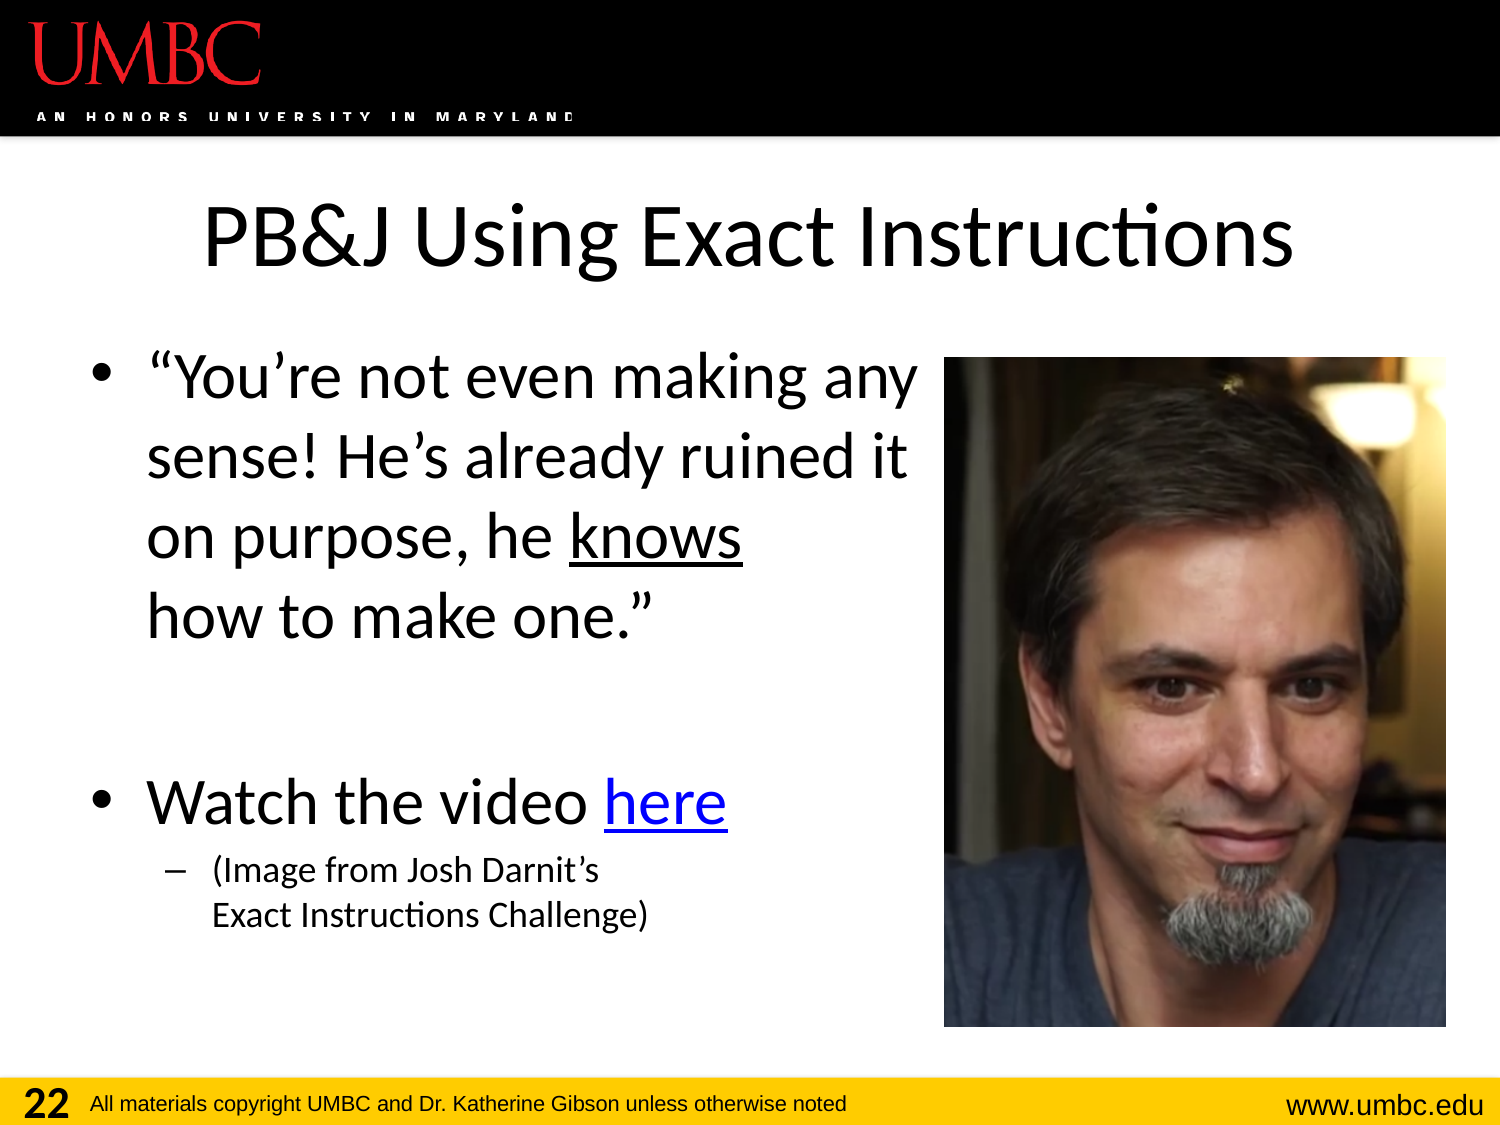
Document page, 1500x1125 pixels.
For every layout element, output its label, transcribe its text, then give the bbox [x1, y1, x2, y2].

slide_number 22 [0, 1065, 94, 1125]
list “You’re not even making any sense! He’s already ruined it on purpose, he knows how to make one.” Watch the video here (Image from Josh Darnit’s Exact Instructions Challenge) [75, 324, 1425, 1066]
title PB&J Using Exact Instructions [75, 136, 1425, 324]
picture [944, 357, 1446, 1028]
